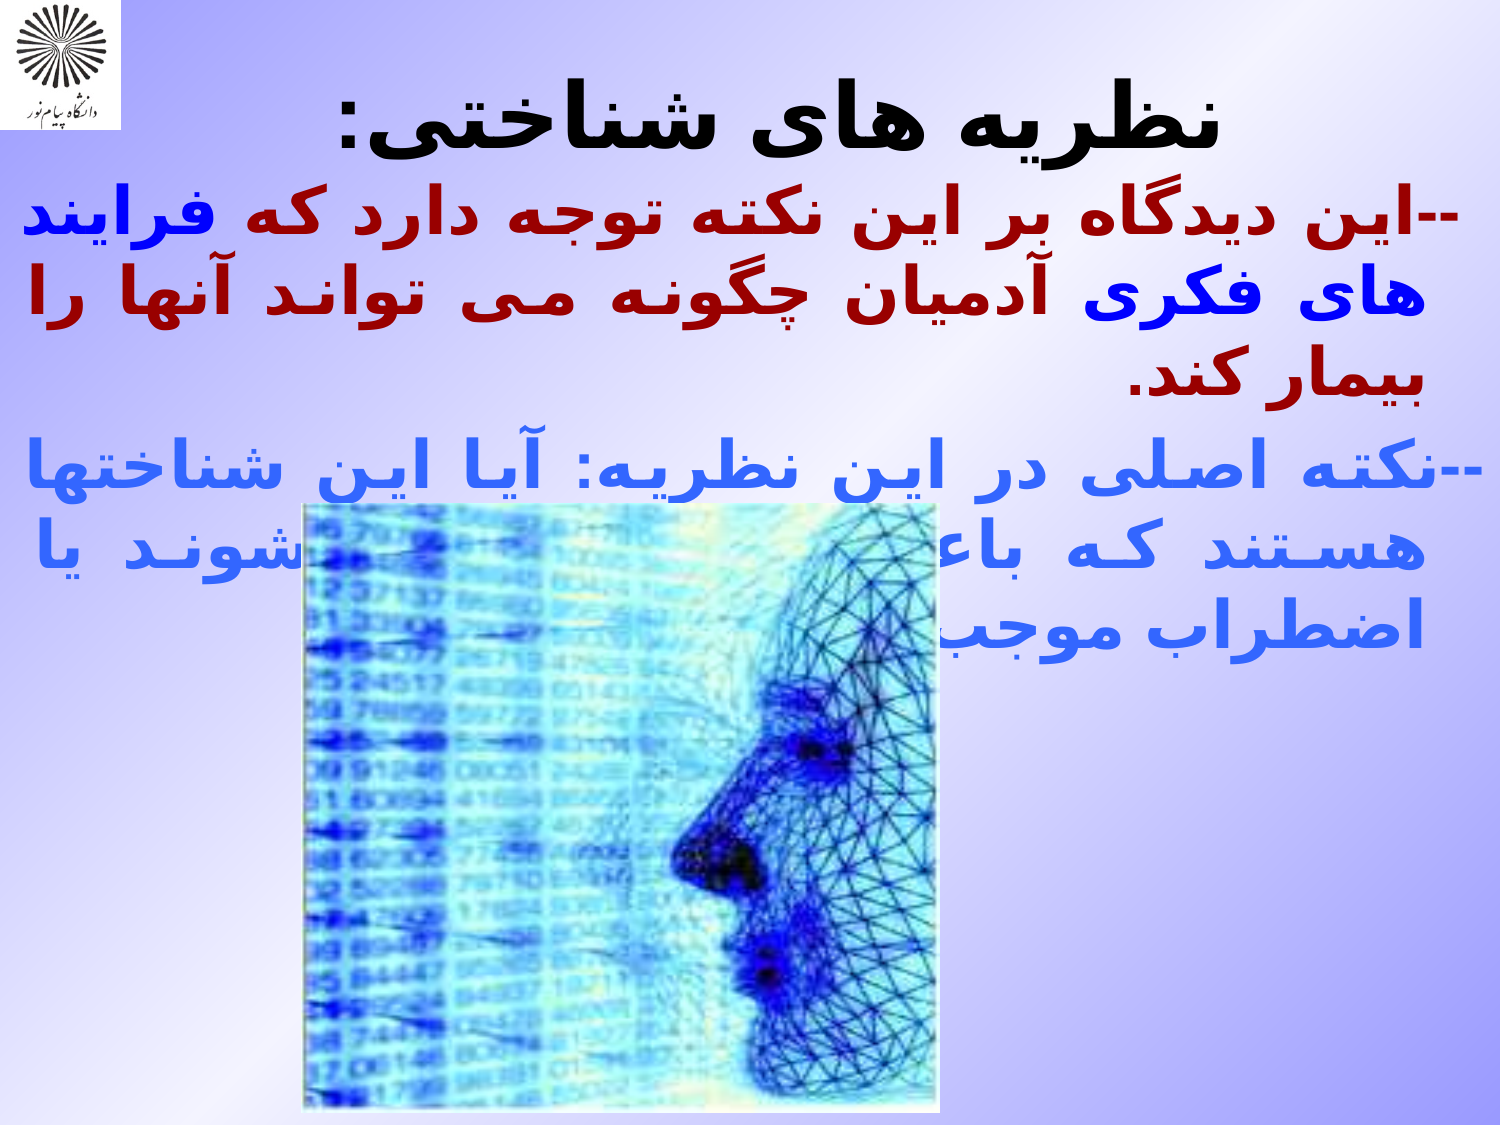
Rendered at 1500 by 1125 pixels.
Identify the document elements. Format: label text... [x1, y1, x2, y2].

list --این دیدگاه بر این نکته توجه دارد که فرایند های فکری آدمیان چگونه می تواند آنها را بیمار کند. --نکته اصلی در این نظریه: آیا این شناختها هستند که باعث اضطراب می شوند یا اضطراب موجب آنها می شود . [0, 160, 1500, 528]
title نظریه های شناختی: [159, 39, 1377, 185]
picture [300, 503, 940, 1114]
picture [0, 0, 121, 131]
